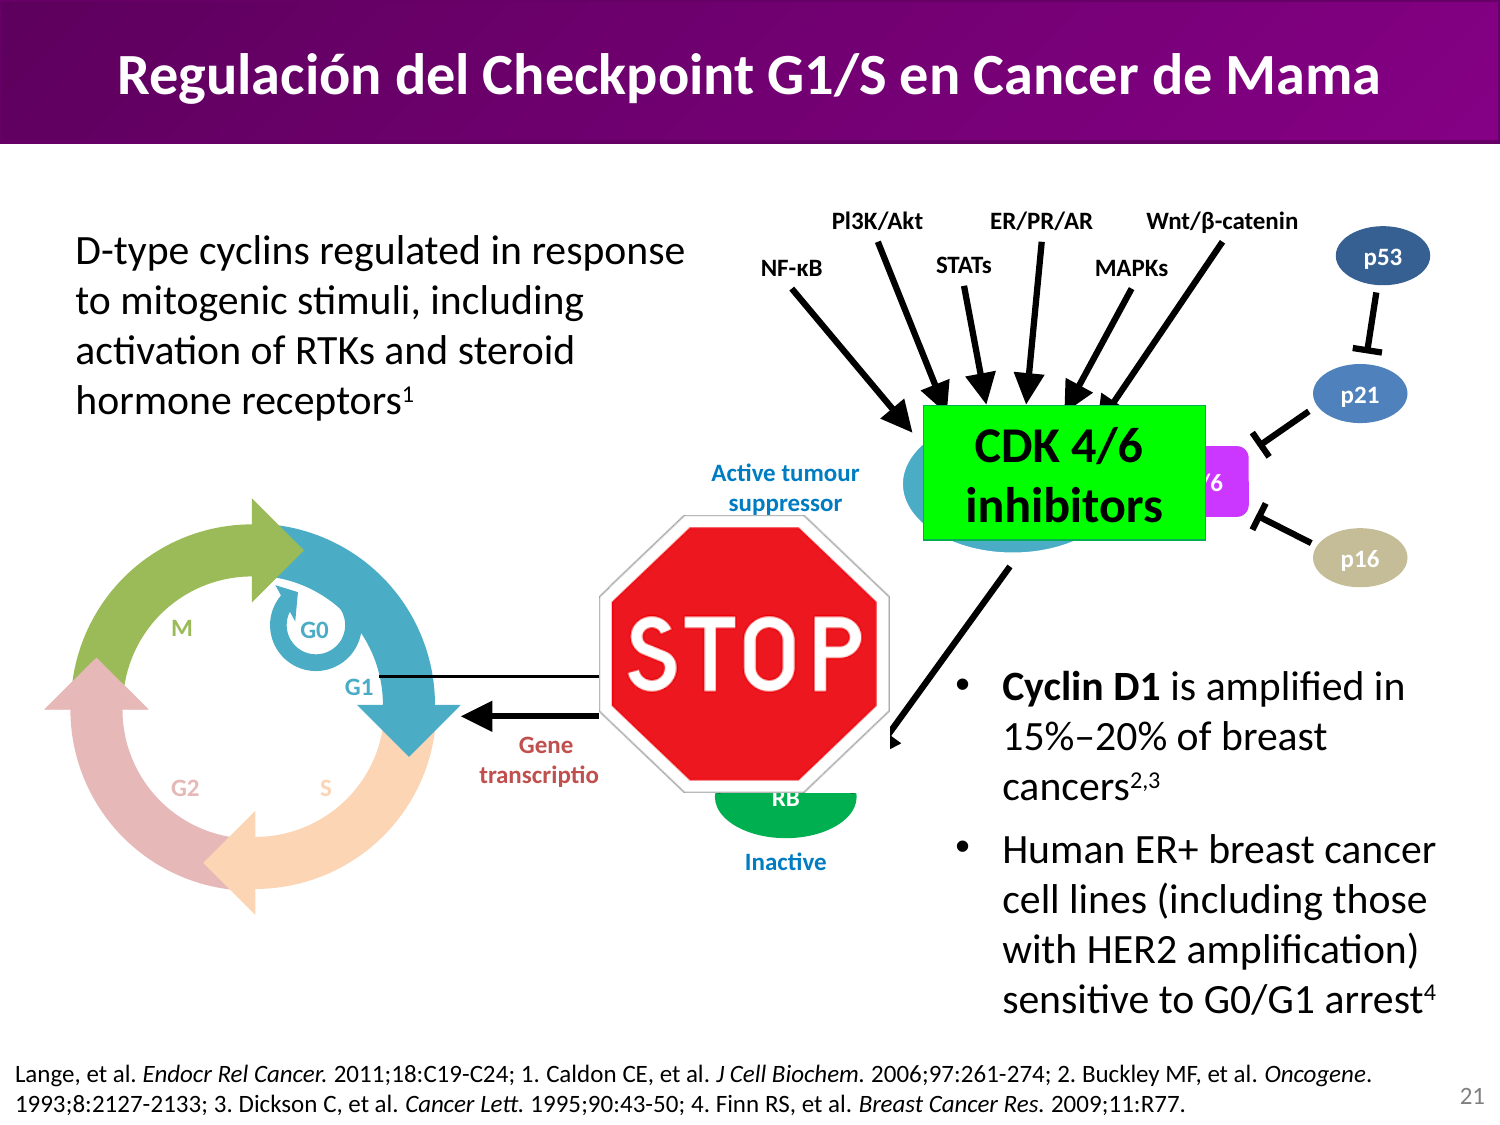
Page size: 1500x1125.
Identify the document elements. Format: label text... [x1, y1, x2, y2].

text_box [44, 498, 462, 916]
text_box Cyclin D1 is amplified in 15%–20% of breast cancers2,3 Human ER+ breast cancer cell lines (including those with HER2 amplification) sensitive to G0/G1 arrest4 [940, 651, 1500, 1029]
text_box Regulación del Checkpoint G1/S en Cancer de Mama [0, 0, 1500, 144]
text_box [1254, 225, 1431, 588]
text_box D-type cyclins regulated in response to mitogenic stimuli, including activation of RTKs and steroid hormone receptors1 [60, 215, 714, 431]
text_box Active tumour suppressor [682, 448, 864, 513]
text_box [745, 196, 1315, 433]
list Lange, et al. Endocr Rel Cancer. 2011;18:C19-C24; 1. Caldon CE, et al. J Cell Biochem. 2006;97:261-274; 2. Buckley MF, et al. Oncogene. 1993;8:2127-2133; 3. Dickson C, et al. Cancer Lett. 1995;90:43-50; 4. Finn RS, et al. Breast Cancer Res. 2009;11:R77. [0, 898, 1431, 1125]
text_box Inactive [730, 838, 842, 883]
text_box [870, 441, 1249, 760]
text_box RB [713, 801, 859, 838]
text_box 21 [1149, 1065, 1500, 1125]
text_box Gene transcription [466, 724, 596, 797]
picture [599, 514, 890, 793]
